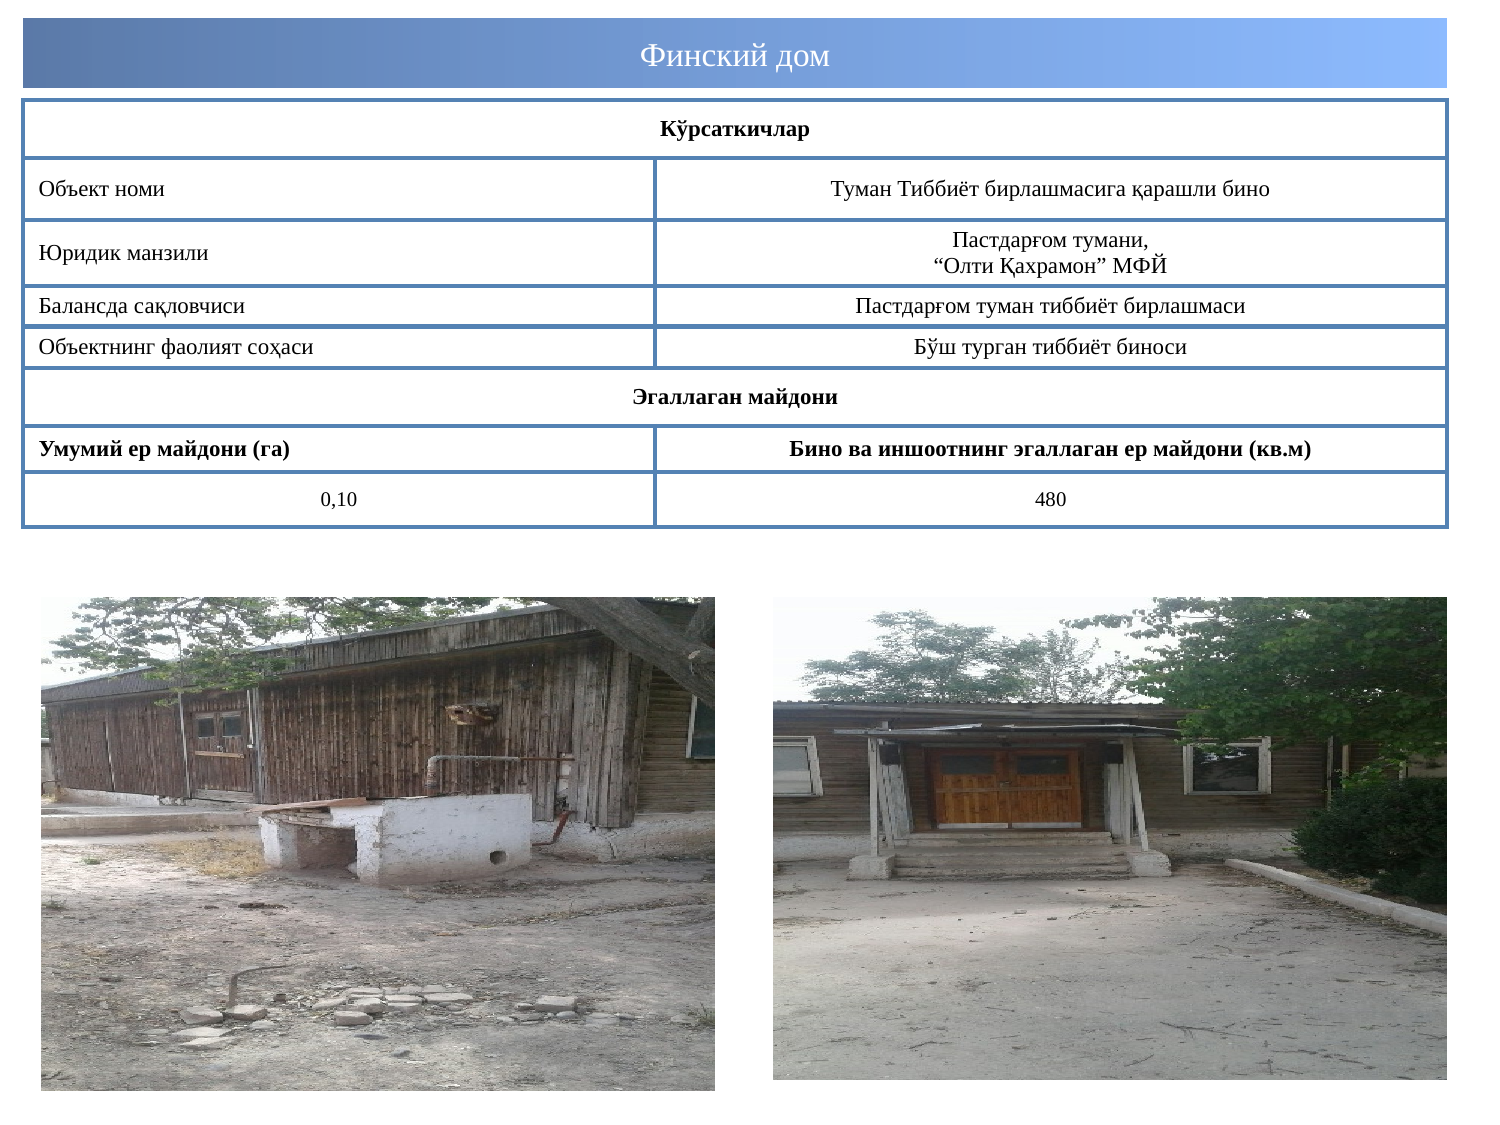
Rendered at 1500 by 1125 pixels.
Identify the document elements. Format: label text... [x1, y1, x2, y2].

picture [41, 597, 715, 1092]
text_box Финский дом [23, 18, 1447, 88]
table_cell Умумий ер майдони (га) [25, 428, 653, 470]
table_cell 0,10 [25, 474, 653, 525]
table_header Кўрсаткичлар [25, 102, 1445, 156]
table_cell Бино ва иншоотнинг эгаллаган ер майдони (кв.м) [657, 428, 1445, 470]
table_cell Объектнинг фаолият соҳаси [25, 329, 653, 366]
table_cell Пастдарғом туман тиббиёт бирлашмаси [657, 288, 1445, 324]
table_cell Балансда сақловчиси [25, 288, 653, 324]
table_cell Пастдарғом тумани, “Олти Қахрамон” МФЙ [657, 222, 1445, 284]
table_cell Эгаллаган майдони [25, 370, 1445, 424]
table_cell Бўш турган тиббиёт биноси [657, 329, 1445, 366]
table_cell Юридик манзили [25, 222, 653, 284]
table_cell Туман Тиббиёт бирлашмасига қарашли бино [657, 160, 1445, 218]
table_cell 480 [657, 474, 1445, 525]
table_cell Объект номи [25, 160, 653, 218]
picture [773, 597, 1448, 1080]
